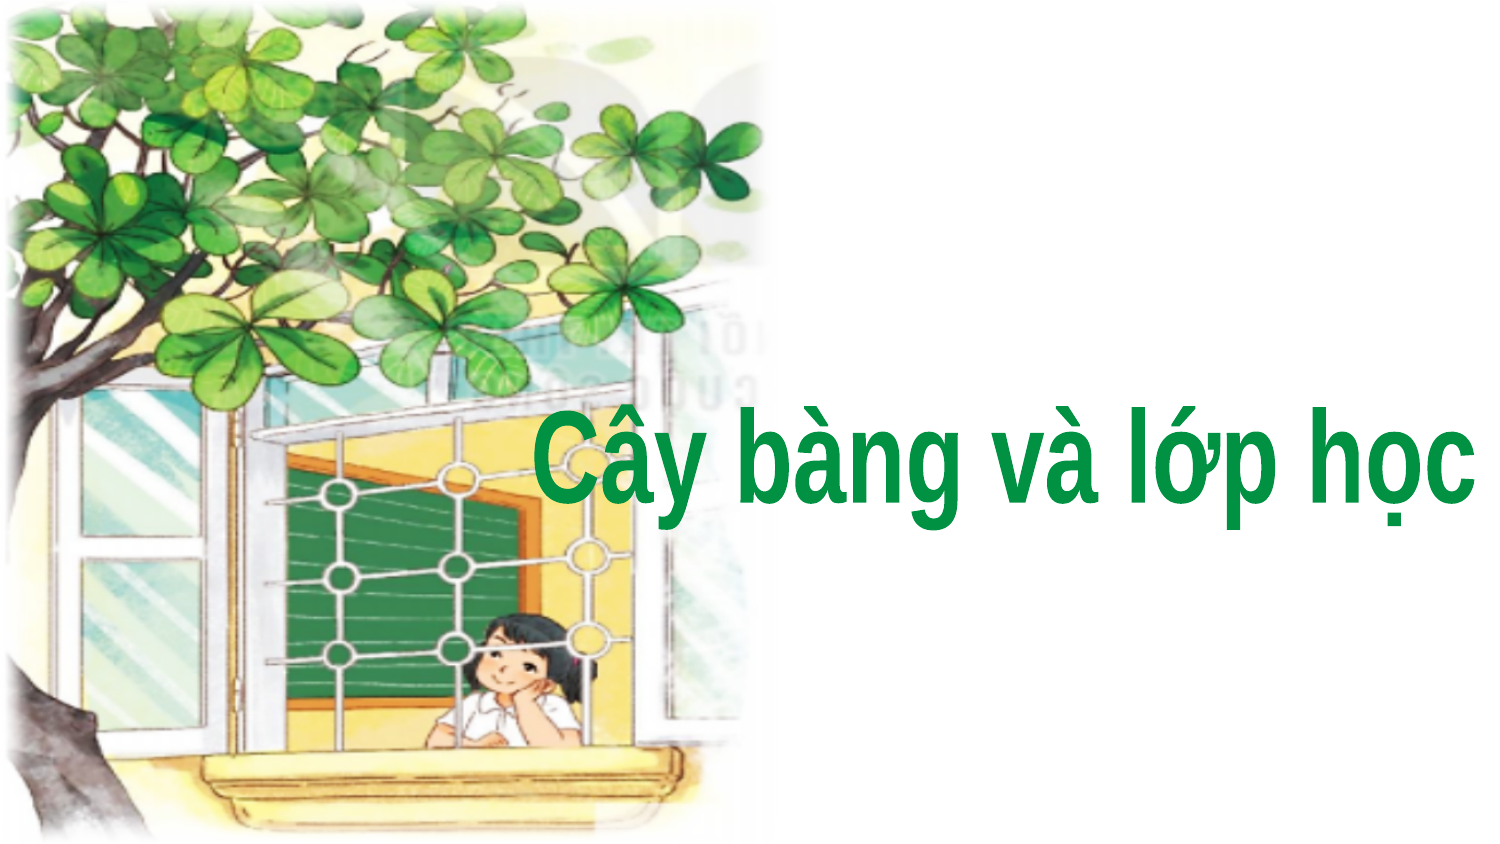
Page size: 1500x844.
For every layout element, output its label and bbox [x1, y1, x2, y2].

picture [0, 0, 777, 844]
